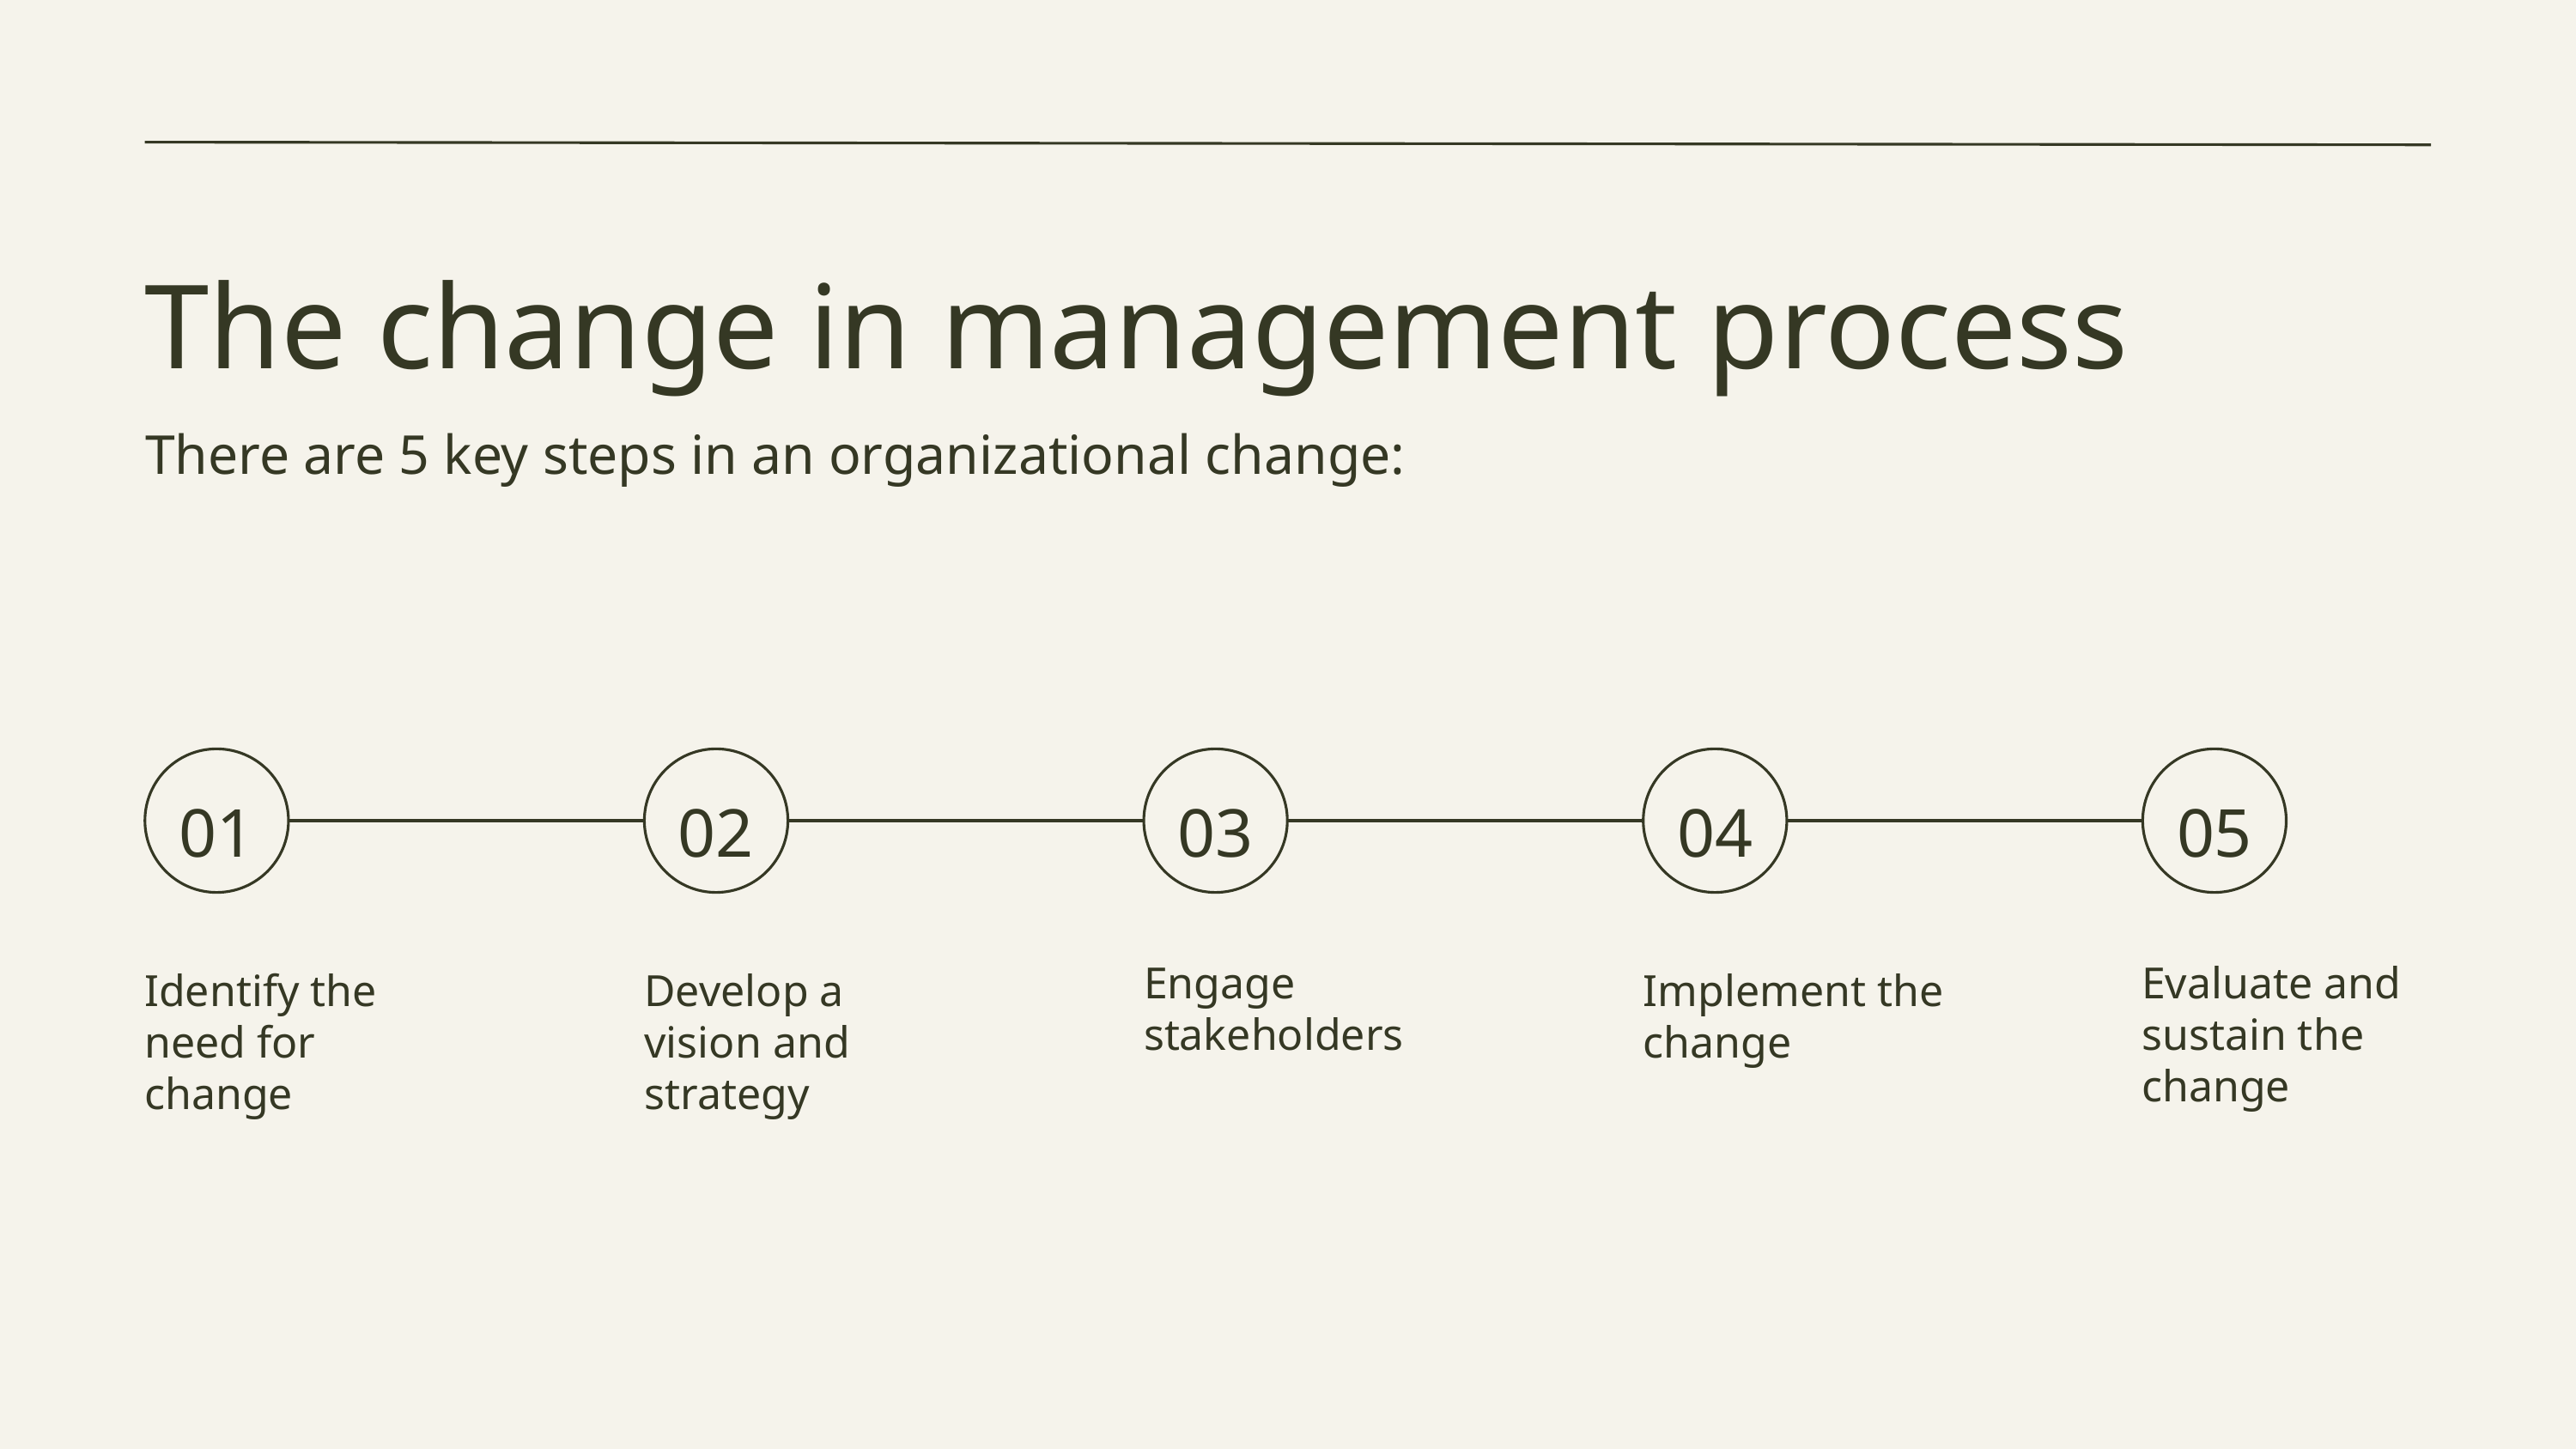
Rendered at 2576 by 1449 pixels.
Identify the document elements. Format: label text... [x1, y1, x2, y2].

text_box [644, 749, 788, 893]
text_box Identify the need for change [144, 963, 437, 1119]
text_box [2142, 749, 2287, 893]
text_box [144, 142, 2432, 145]
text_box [144, 749, 289, 893]
text_box Evaluate and sustain the change [2142, 955, 2432, 1111]
text_box Implement the change [1643, 963, 1953, 1067]
text_box The change in management process [144, 224, 2432, 392]
text_box Develop a vision and strategy [644, 963, 955, 1119]
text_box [1643, 749, 1788, 893]
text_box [1143, 749, 1288, 893]
text_box Engage stakeholders [1144, 955, 1455, 1059]
text_box There are 5 key steps in an organizational change: [145, 395, 2432, 485]
